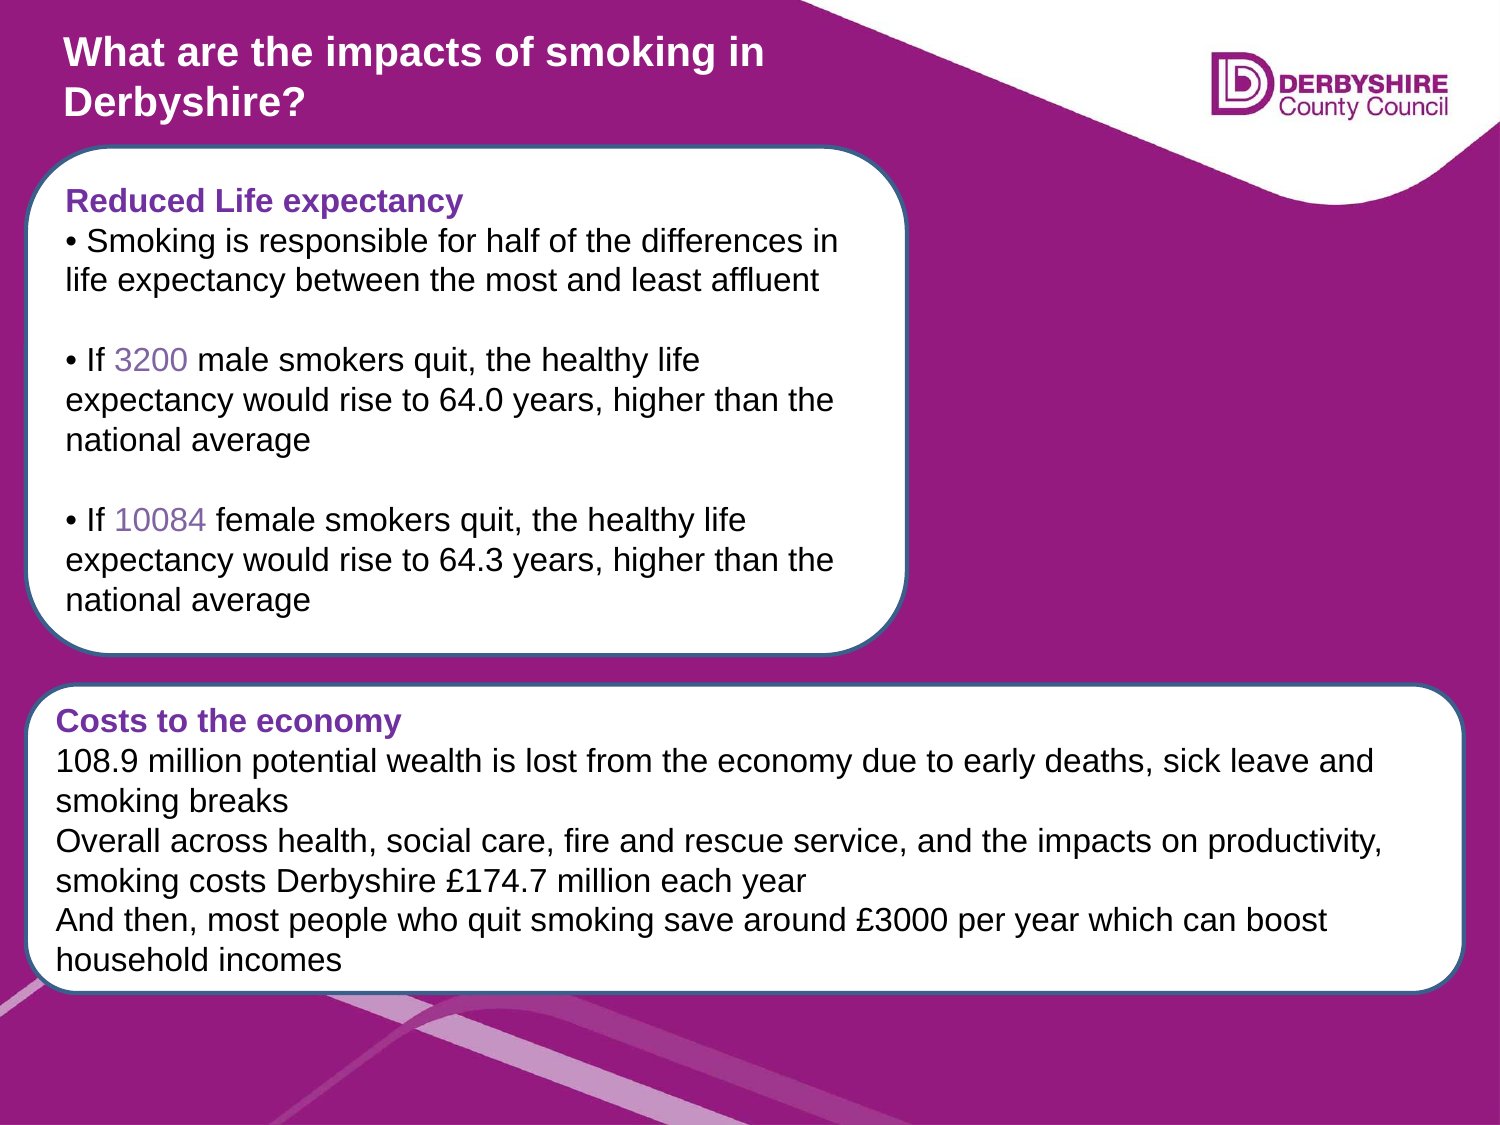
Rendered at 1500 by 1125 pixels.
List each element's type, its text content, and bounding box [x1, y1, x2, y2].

text_box Reduced Life expectancy • Smoking is responsible for half of the differences in life expectancy between the most and least affluent • If 3200 male smokers quit, the healthy life expectancy would rise to 64.0 years, higher than the national average • If 10084 female smokers quit, the healthy life expectancy would rise to 64.3 years, higher than the national average [23, 144, 910, 658]
text_box What are the impacts of smoking in Derbyshire? [48, 16, 807, 132]
text_box Costs to the economy 108.9 million potential wealth is lost from the economy due to early deaths, sick leave and smoking breaks Overall across health, social care, fire and rescue service, and the impacts on productivity, smoking costs Derbyshire £174.7 million each year And then, most people who quit smoking save around £3000 per year which can boost household incomes [23, 682, 1466, 996]
picture [0, 0, 1500, 1125]
